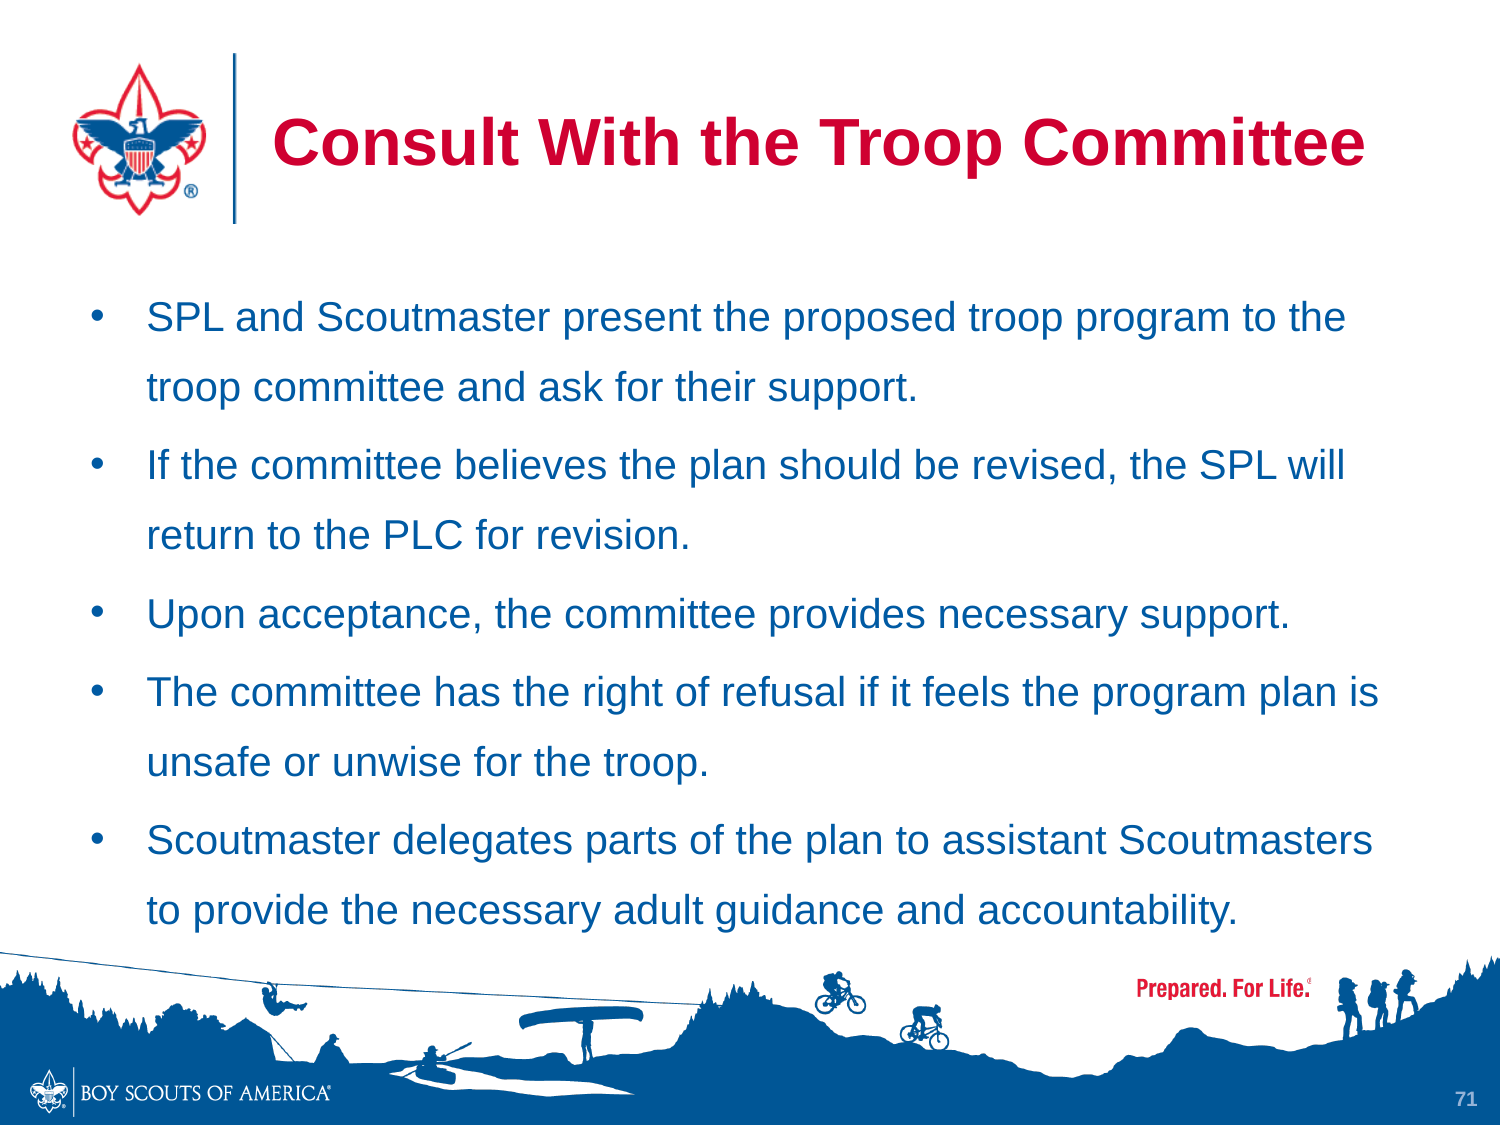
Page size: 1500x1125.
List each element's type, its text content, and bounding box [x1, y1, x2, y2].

slide_number 71 [1425, 1067, 1493, 1125]
list SPL and Scoutmaster present the proposed troop program to the troop committee and ask for their support. If the committee believes the plan should be revised, the SPL will return to the PLC for revision. Upon acceptance, the committee provides necessary support. The committee has the right of refusal if it feels the program plan is unsafe or unwise for the troop. Scoutmaster delegates parts of the plan to assistant Scoutmasters to provide the necessary adult guidance and accountability. [75, 262, 1425, 958]
picture [0, 952, 1500, 1125]
title Consult With the Troop Committee [257, 45, 1413, 233]
picture [72, 53, 237, 224]
